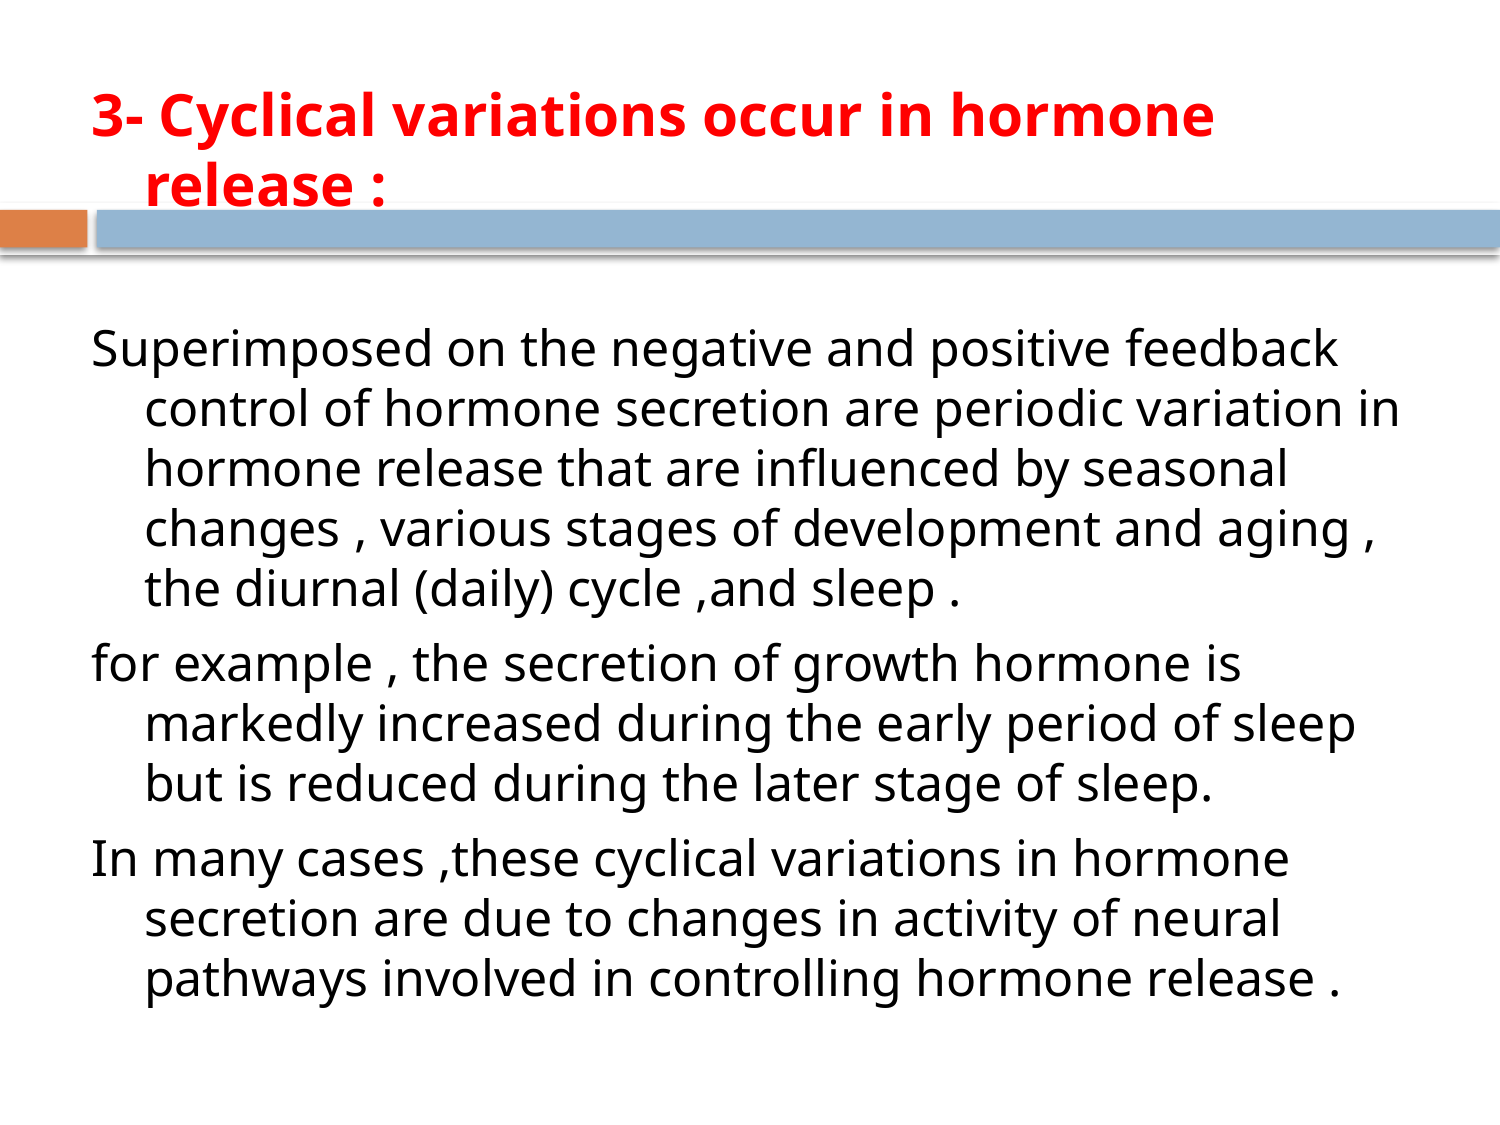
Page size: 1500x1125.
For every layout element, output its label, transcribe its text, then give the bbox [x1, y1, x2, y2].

list 3- Cyclical variations occur in hormone release : Superimposed on the negative and positive feedback control of hormone secretion are periodic variation in hormone release that are influenced by seasonal changes , various stages of development and aging , the diurnal (daily) cycle ,and sleep . for example , the secretion of growth hormone is markedly increased during the early period of sleep but is reduced during the later stage of sleep. In many cases ,these cyclical variations in hormone secretion are due to changes in activity of neural pathways involved in controlling hormone release . [76, 70, 1442, 965]
